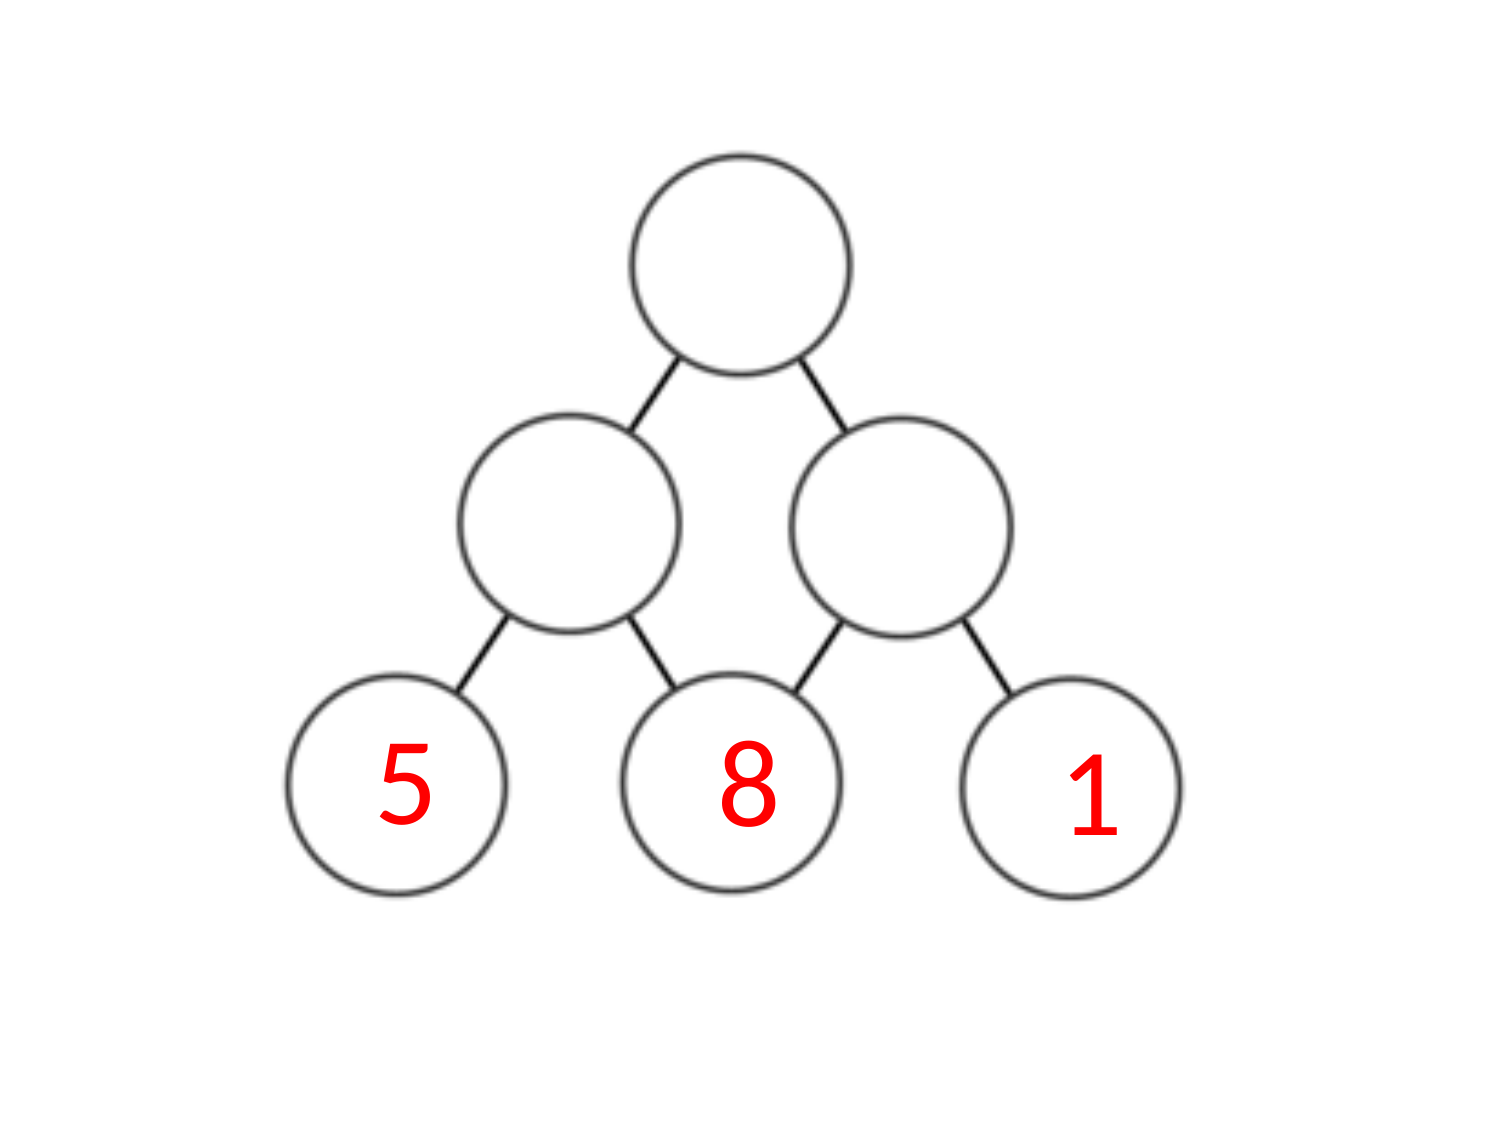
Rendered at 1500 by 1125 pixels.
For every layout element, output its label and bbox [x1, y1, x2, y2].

picture [265, 93, 1223, 939]
